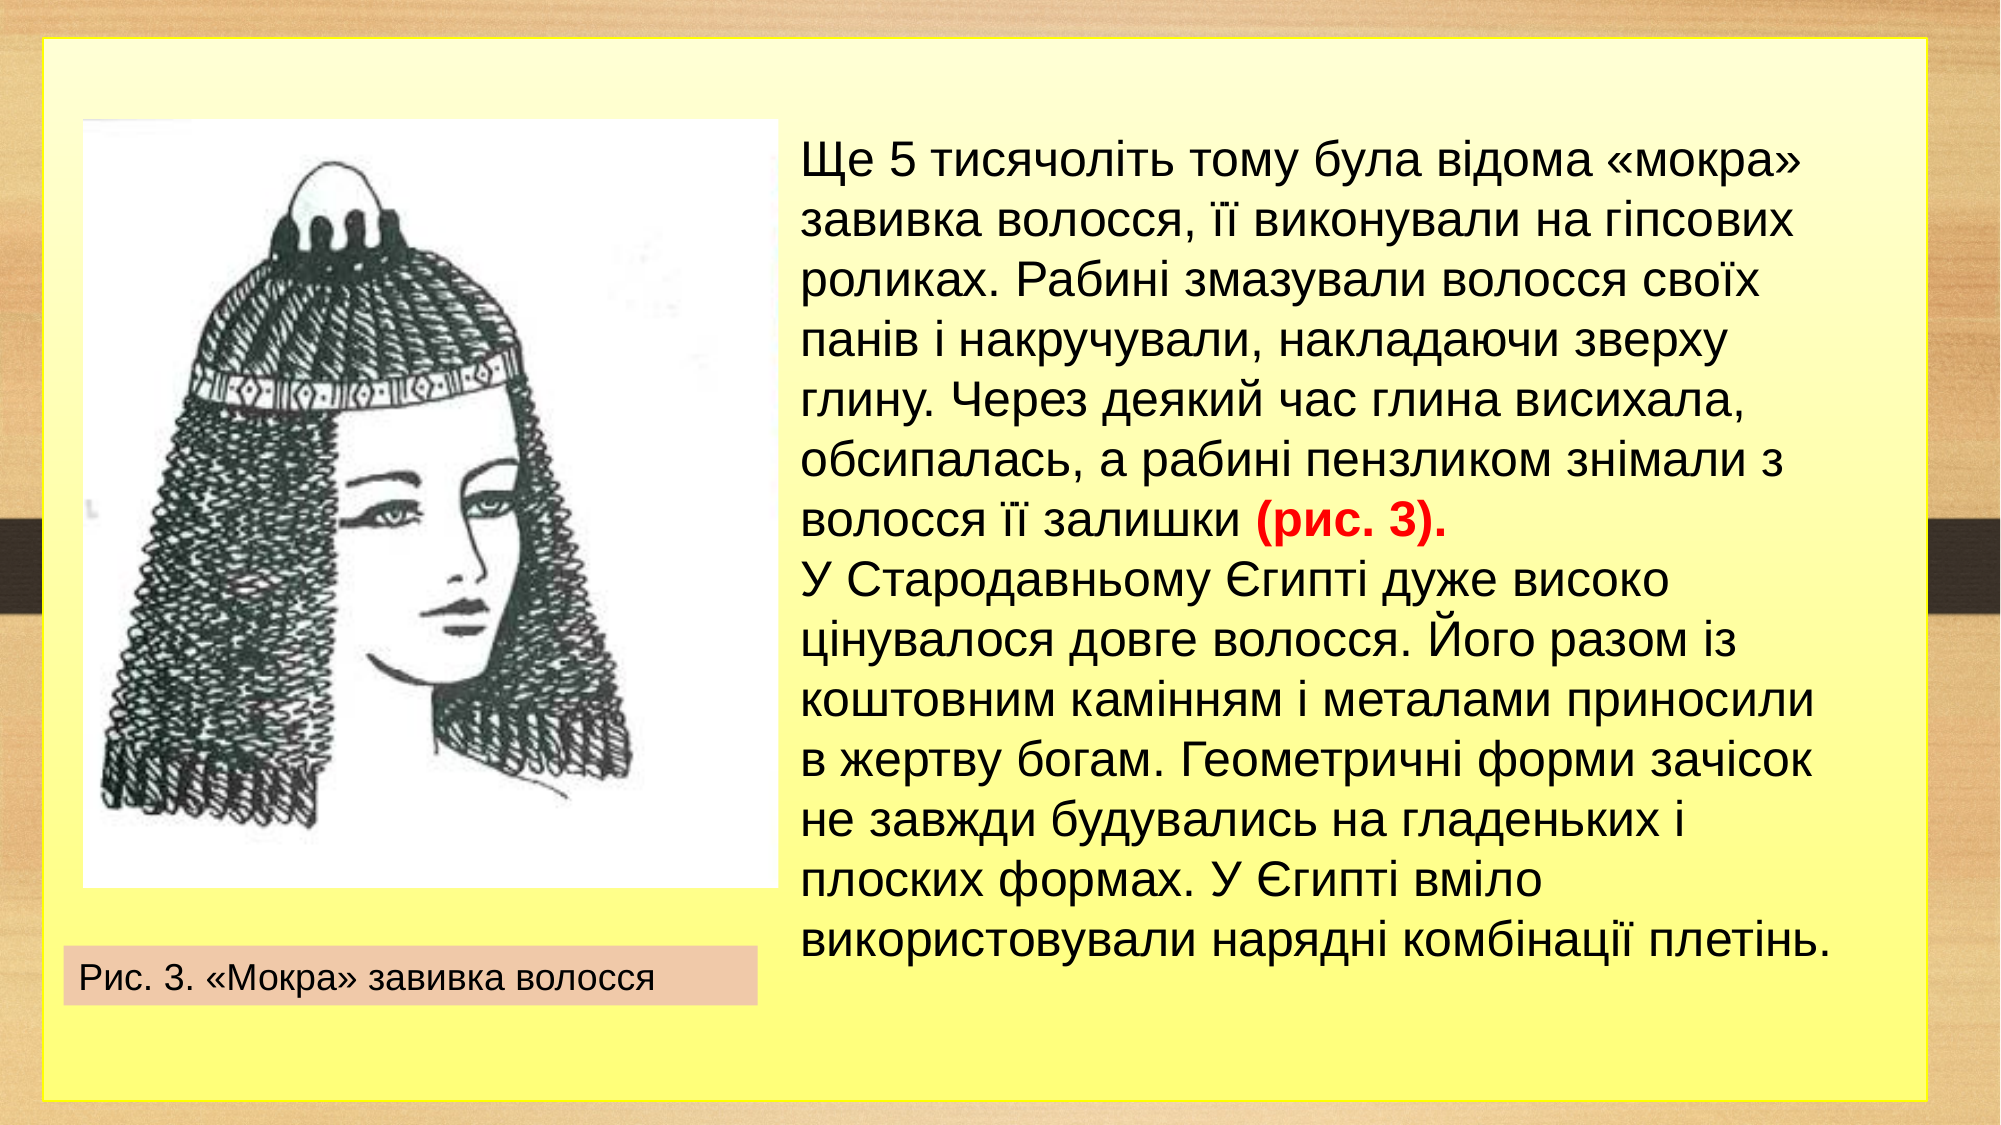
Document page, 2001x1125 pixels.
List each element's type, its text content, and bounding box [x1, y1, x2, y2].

picture [0, 0, 2001, 1125]
text_box Ще 5 тисячоліть тому була відома «мокра» завивка волосся, її виконували на гіпсо­вих роликах. Рабині змазували волосся своїх панів і накручува­ли, накладаючи зверху глину. Через деякий час глина висиха­ла, обсипалась, а рабині пензли­ком знімали з волосся її залиш­ки (рис. 3). У Стародавньому Єгипті дуже високо цінувалося довге волосся. Його разом із коштов­ним камінням і металами при­носили в жертву богам. Геометричні форми зачісок не завжди будувались на гладеньких і плоских формах. У Єгипті вмі­ло використовували нарядні комбінації плетінь. [785, 119, 1869, 1035]
text_box Рис. 3. «Мокра» завивка волосся [63, 945, 758, 1006]
text_box [42, 37, 1928, 1102]
